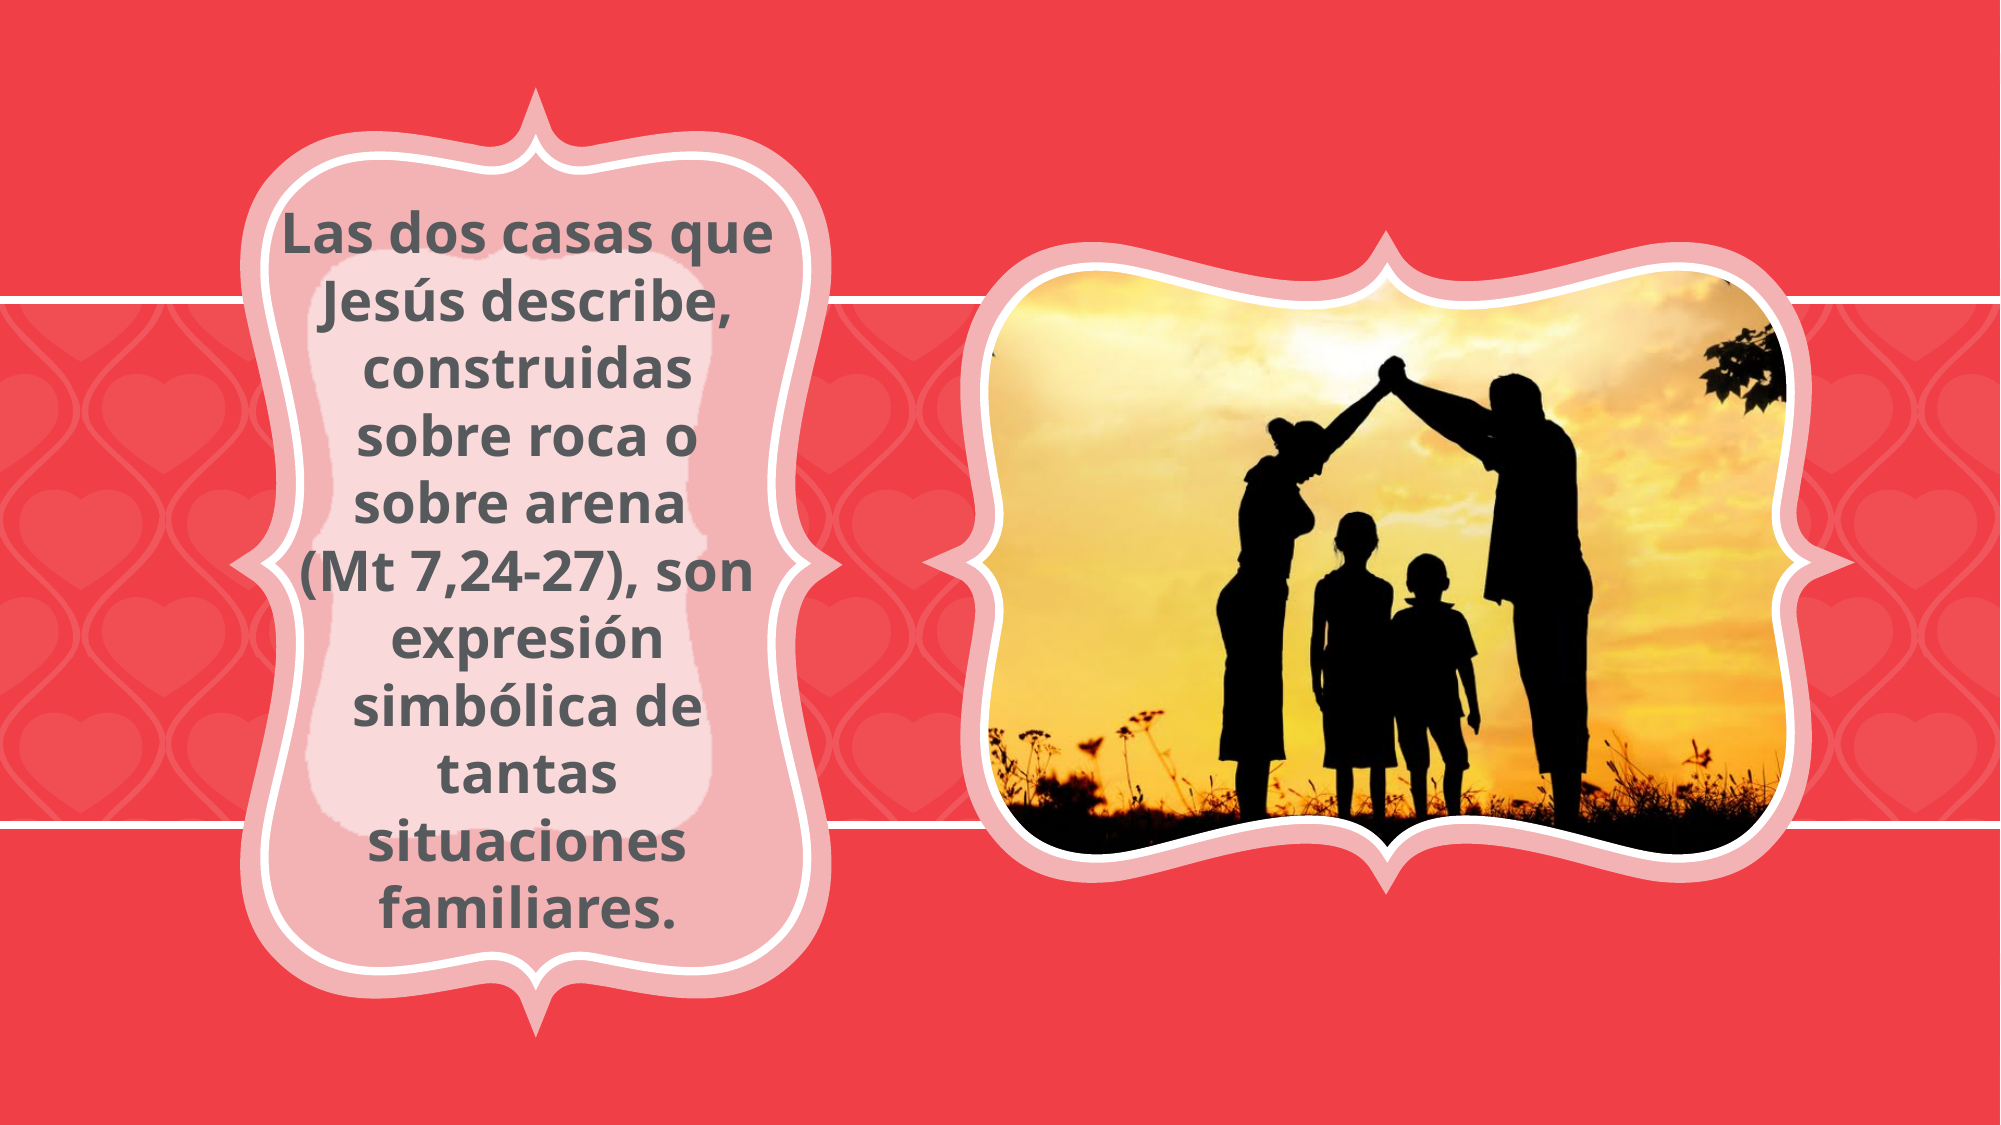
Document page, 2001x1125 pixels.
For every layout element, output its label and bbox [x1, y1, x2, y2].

picture [264, 143, 808, 982]
picture [974, 266, 1803, 859]
